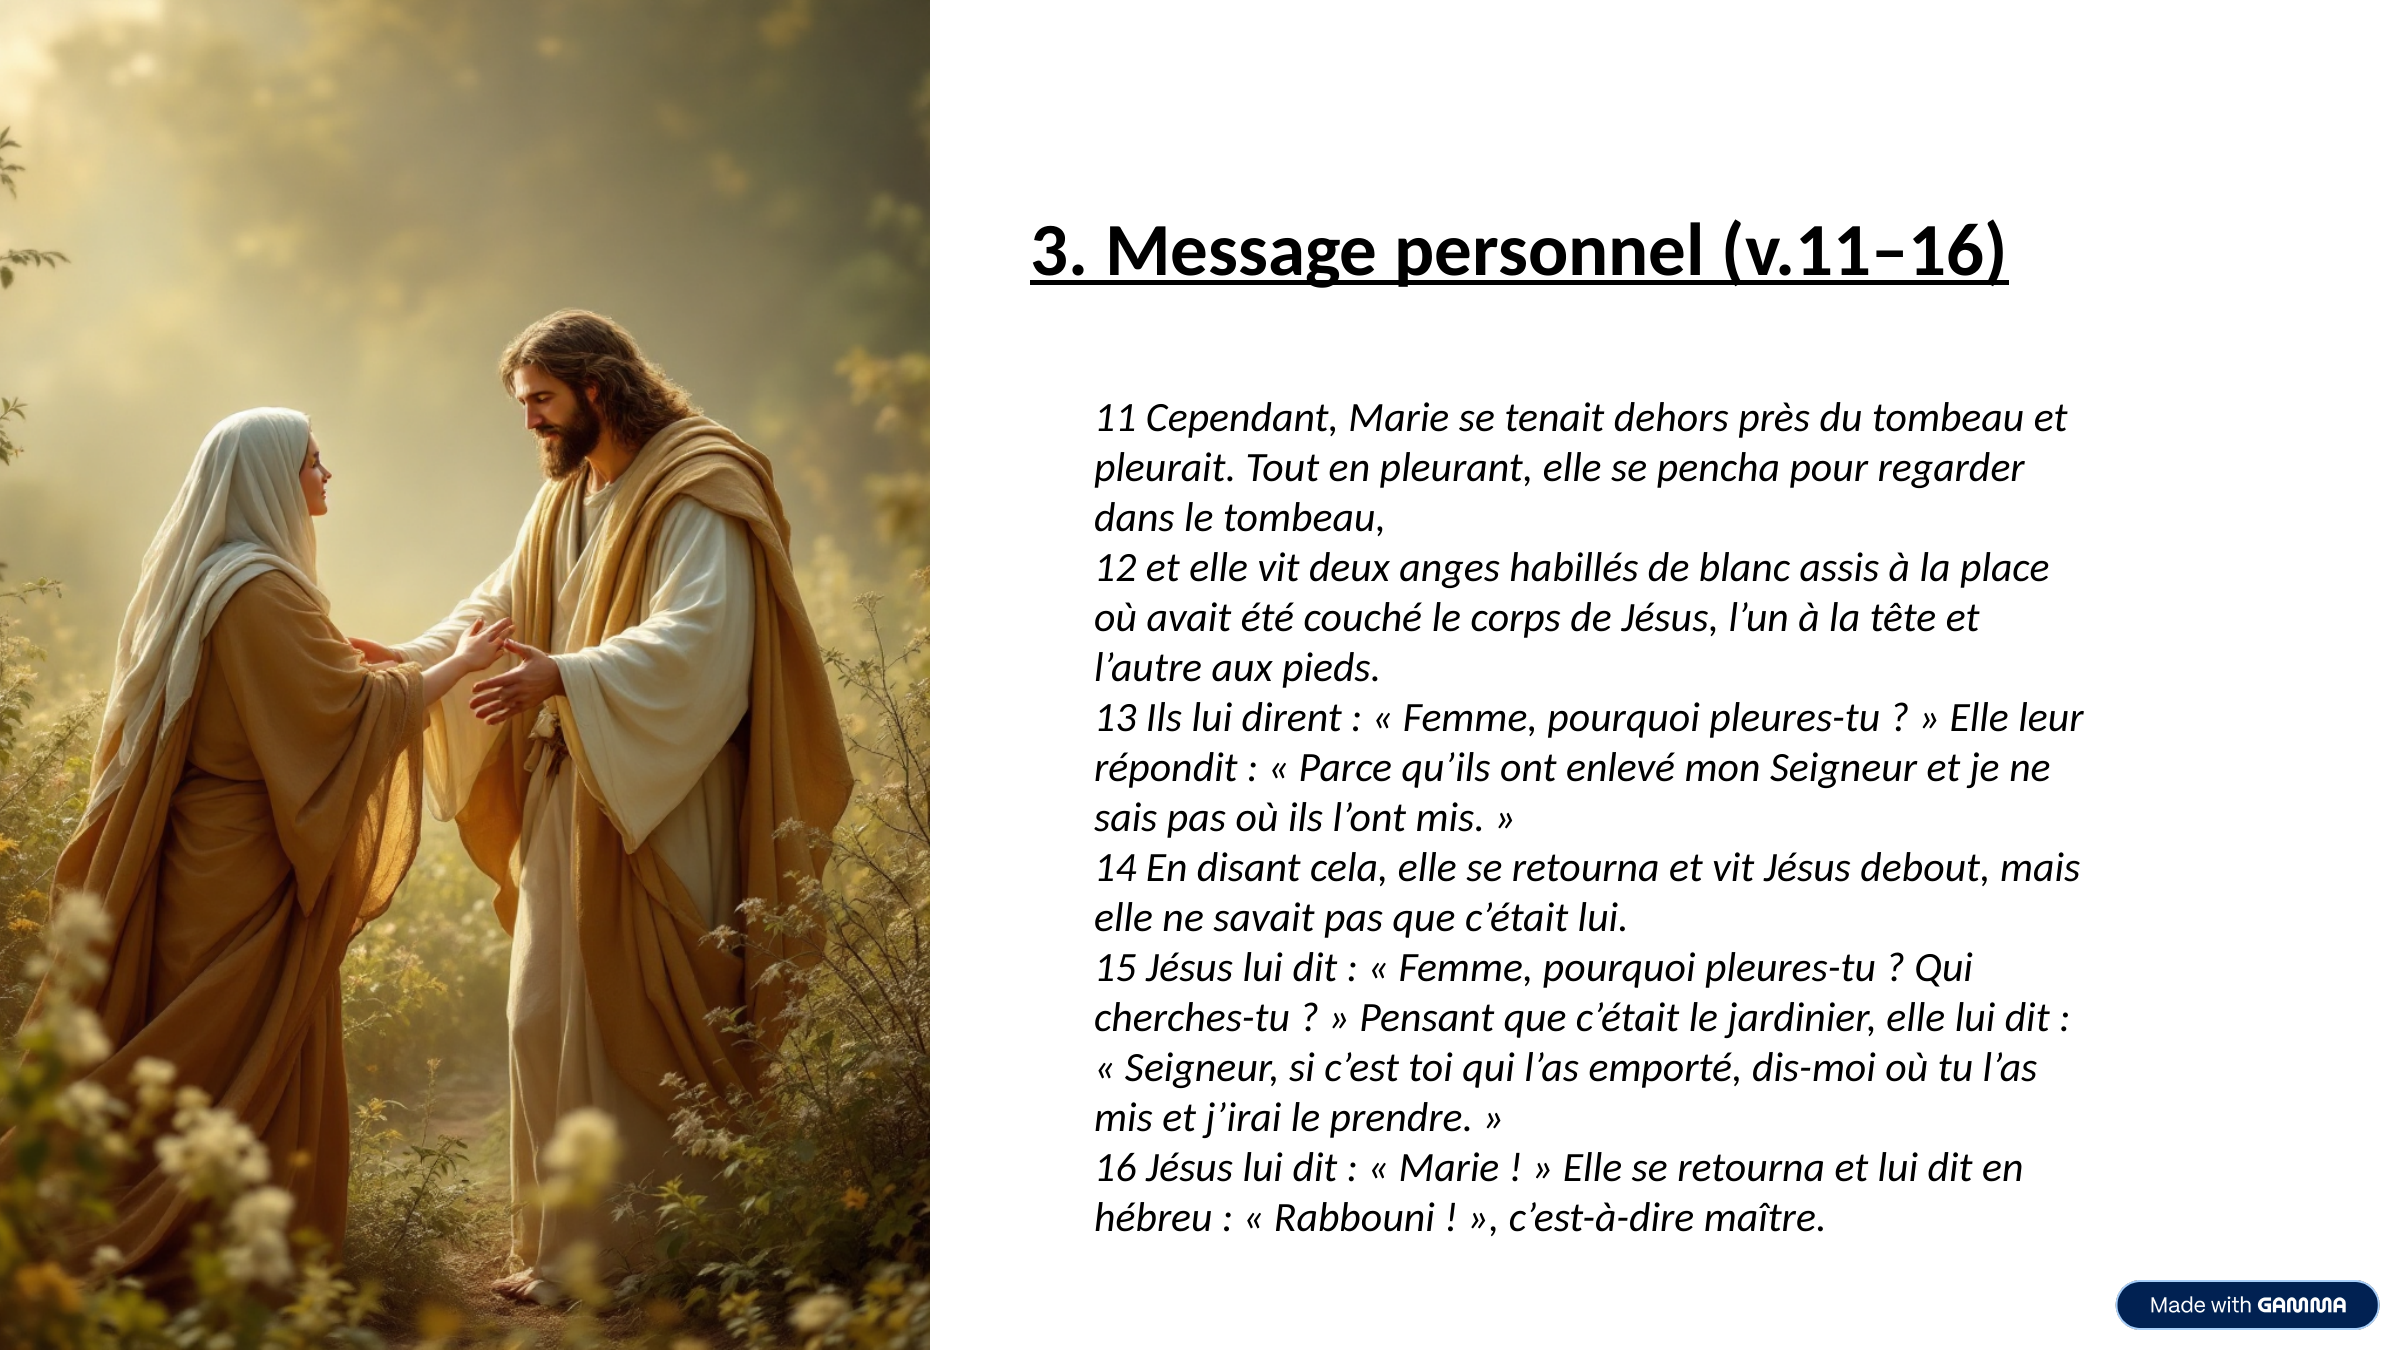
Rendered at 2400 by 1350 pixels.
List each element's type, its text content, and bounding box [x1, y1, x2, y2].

text_box 3. Message personnel (v.11–16) [1030, 200, 2270, 317]
picture [2106, 1271, 2389, 1339]
picture [0, 0, 930, 1350]
text_box 11 Cependant, Marie se tenait dehors près du tombeau et pleurait. Tout en pleurant, elle se pencha pour regarder dans le tombeau, 12 et elle vit deux anges habillés de blanc assis à la place où avait été couché le corps de Jésus, l’un à la tête et l’autre aux pieds. 13 Ils lui dirent : « Femme, pourquoi pleures-tu ? » Elle leur répondit : « Parce qu’ils ont enlevé mon Seigneur et je ne sais pas où ils l’ont mis. » 14 En disant cela, elle se retourna et vit Jésus debout, mais elle ne savait pas que c’était lui. 15 Jésus lui dit : « Femme, pourquoi pleures-tu ? Qui cherches-tu ? » Pensant que c’était le jardinier, elle lui dit : « Seigneur, si c’est toi qui l’as emporté, dis-moi où tu l’as mis et j’irai le prendre. » 16 Jésus lui dit : « Marie ! » Elle se retourna et lui dit en hébreu : « Rabbouni ! », c’est-à-dire maître. [1079, 337, 2103, 1350]
